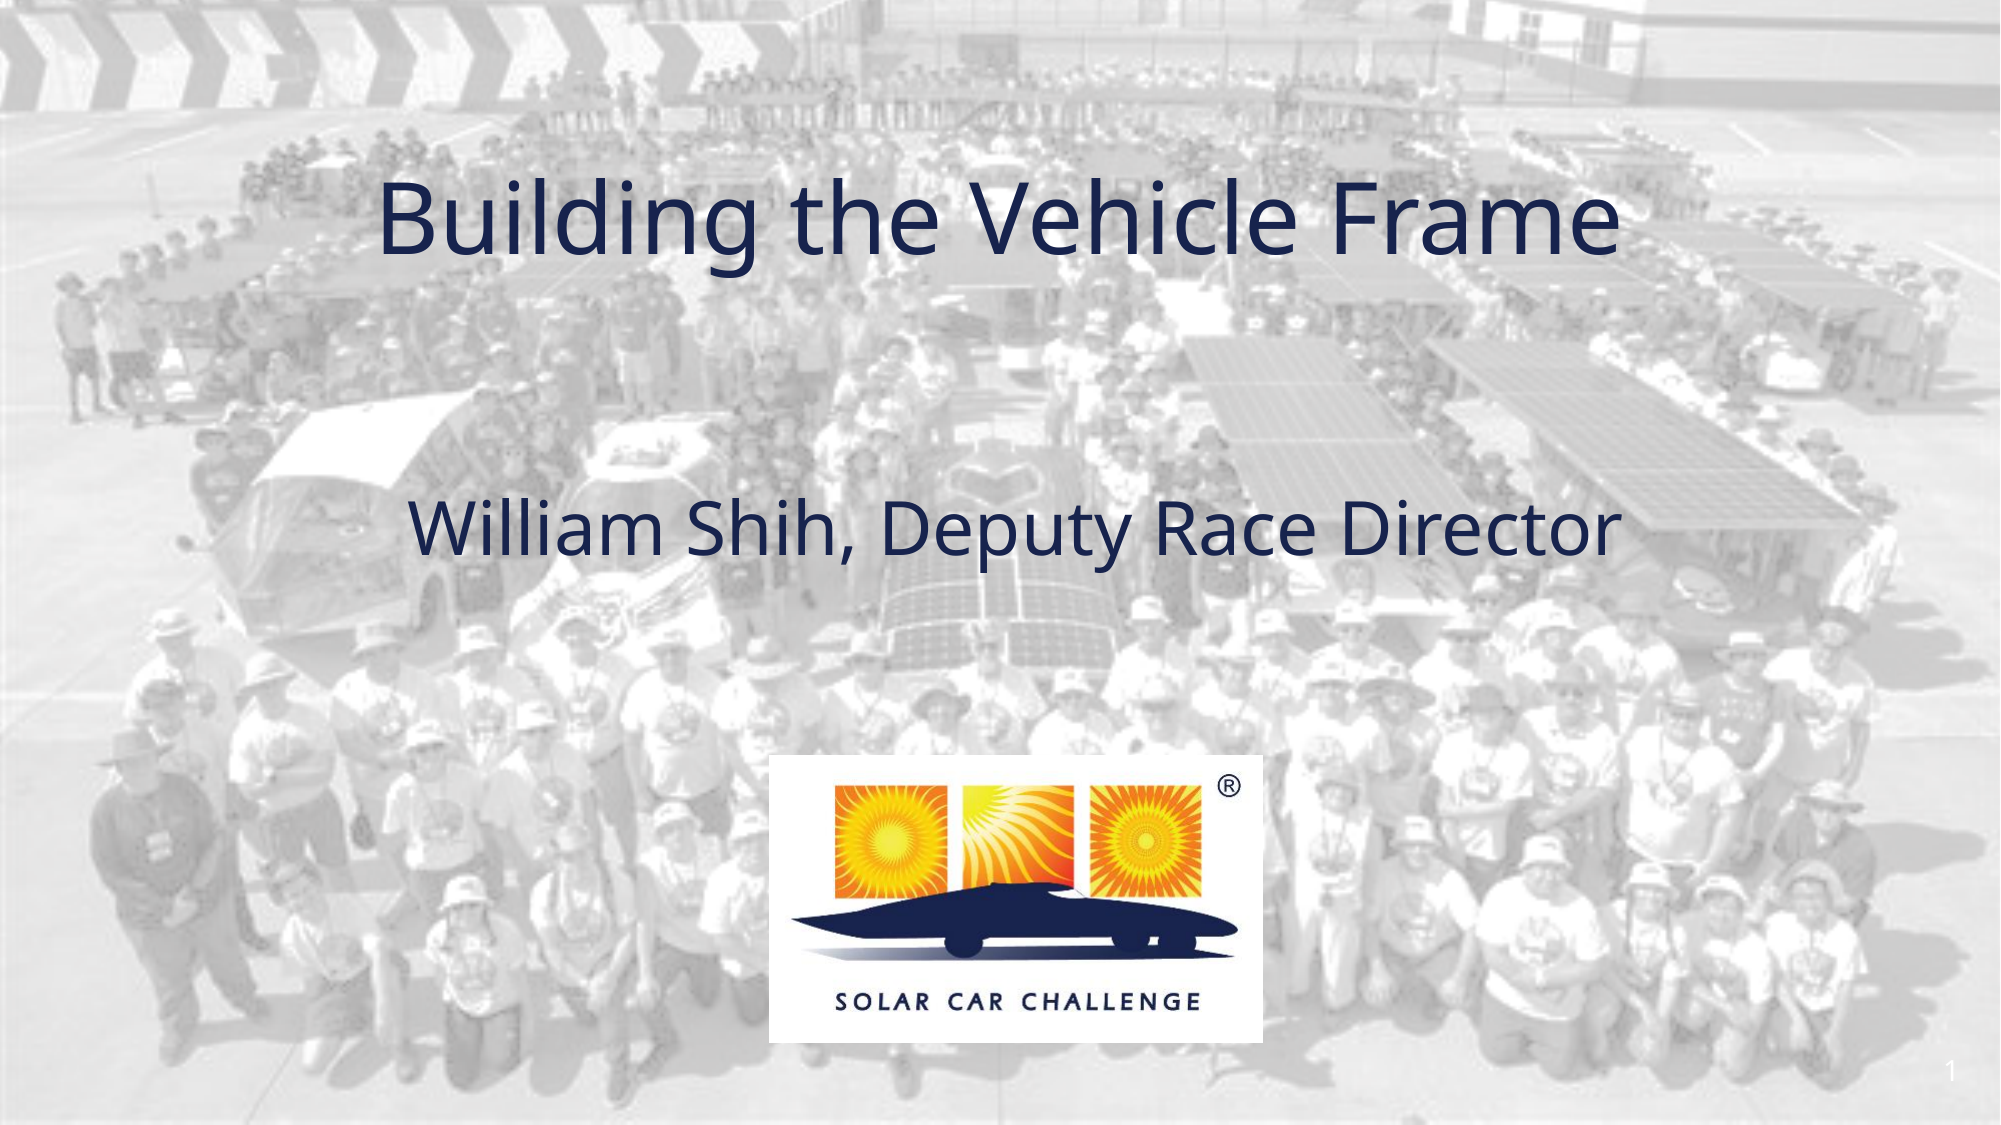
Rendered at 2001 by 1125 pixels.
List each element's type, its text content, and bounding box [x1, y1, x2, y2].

subtitle William Shih, Deputy Race Director [123, 482, 1909, 609]
picture [769, 755, 1263, 1043]
title Building the Vehicle Frame [70, 161, 1930, 453]
slide_number 1 [1524, 1042, 1975, 1103]
